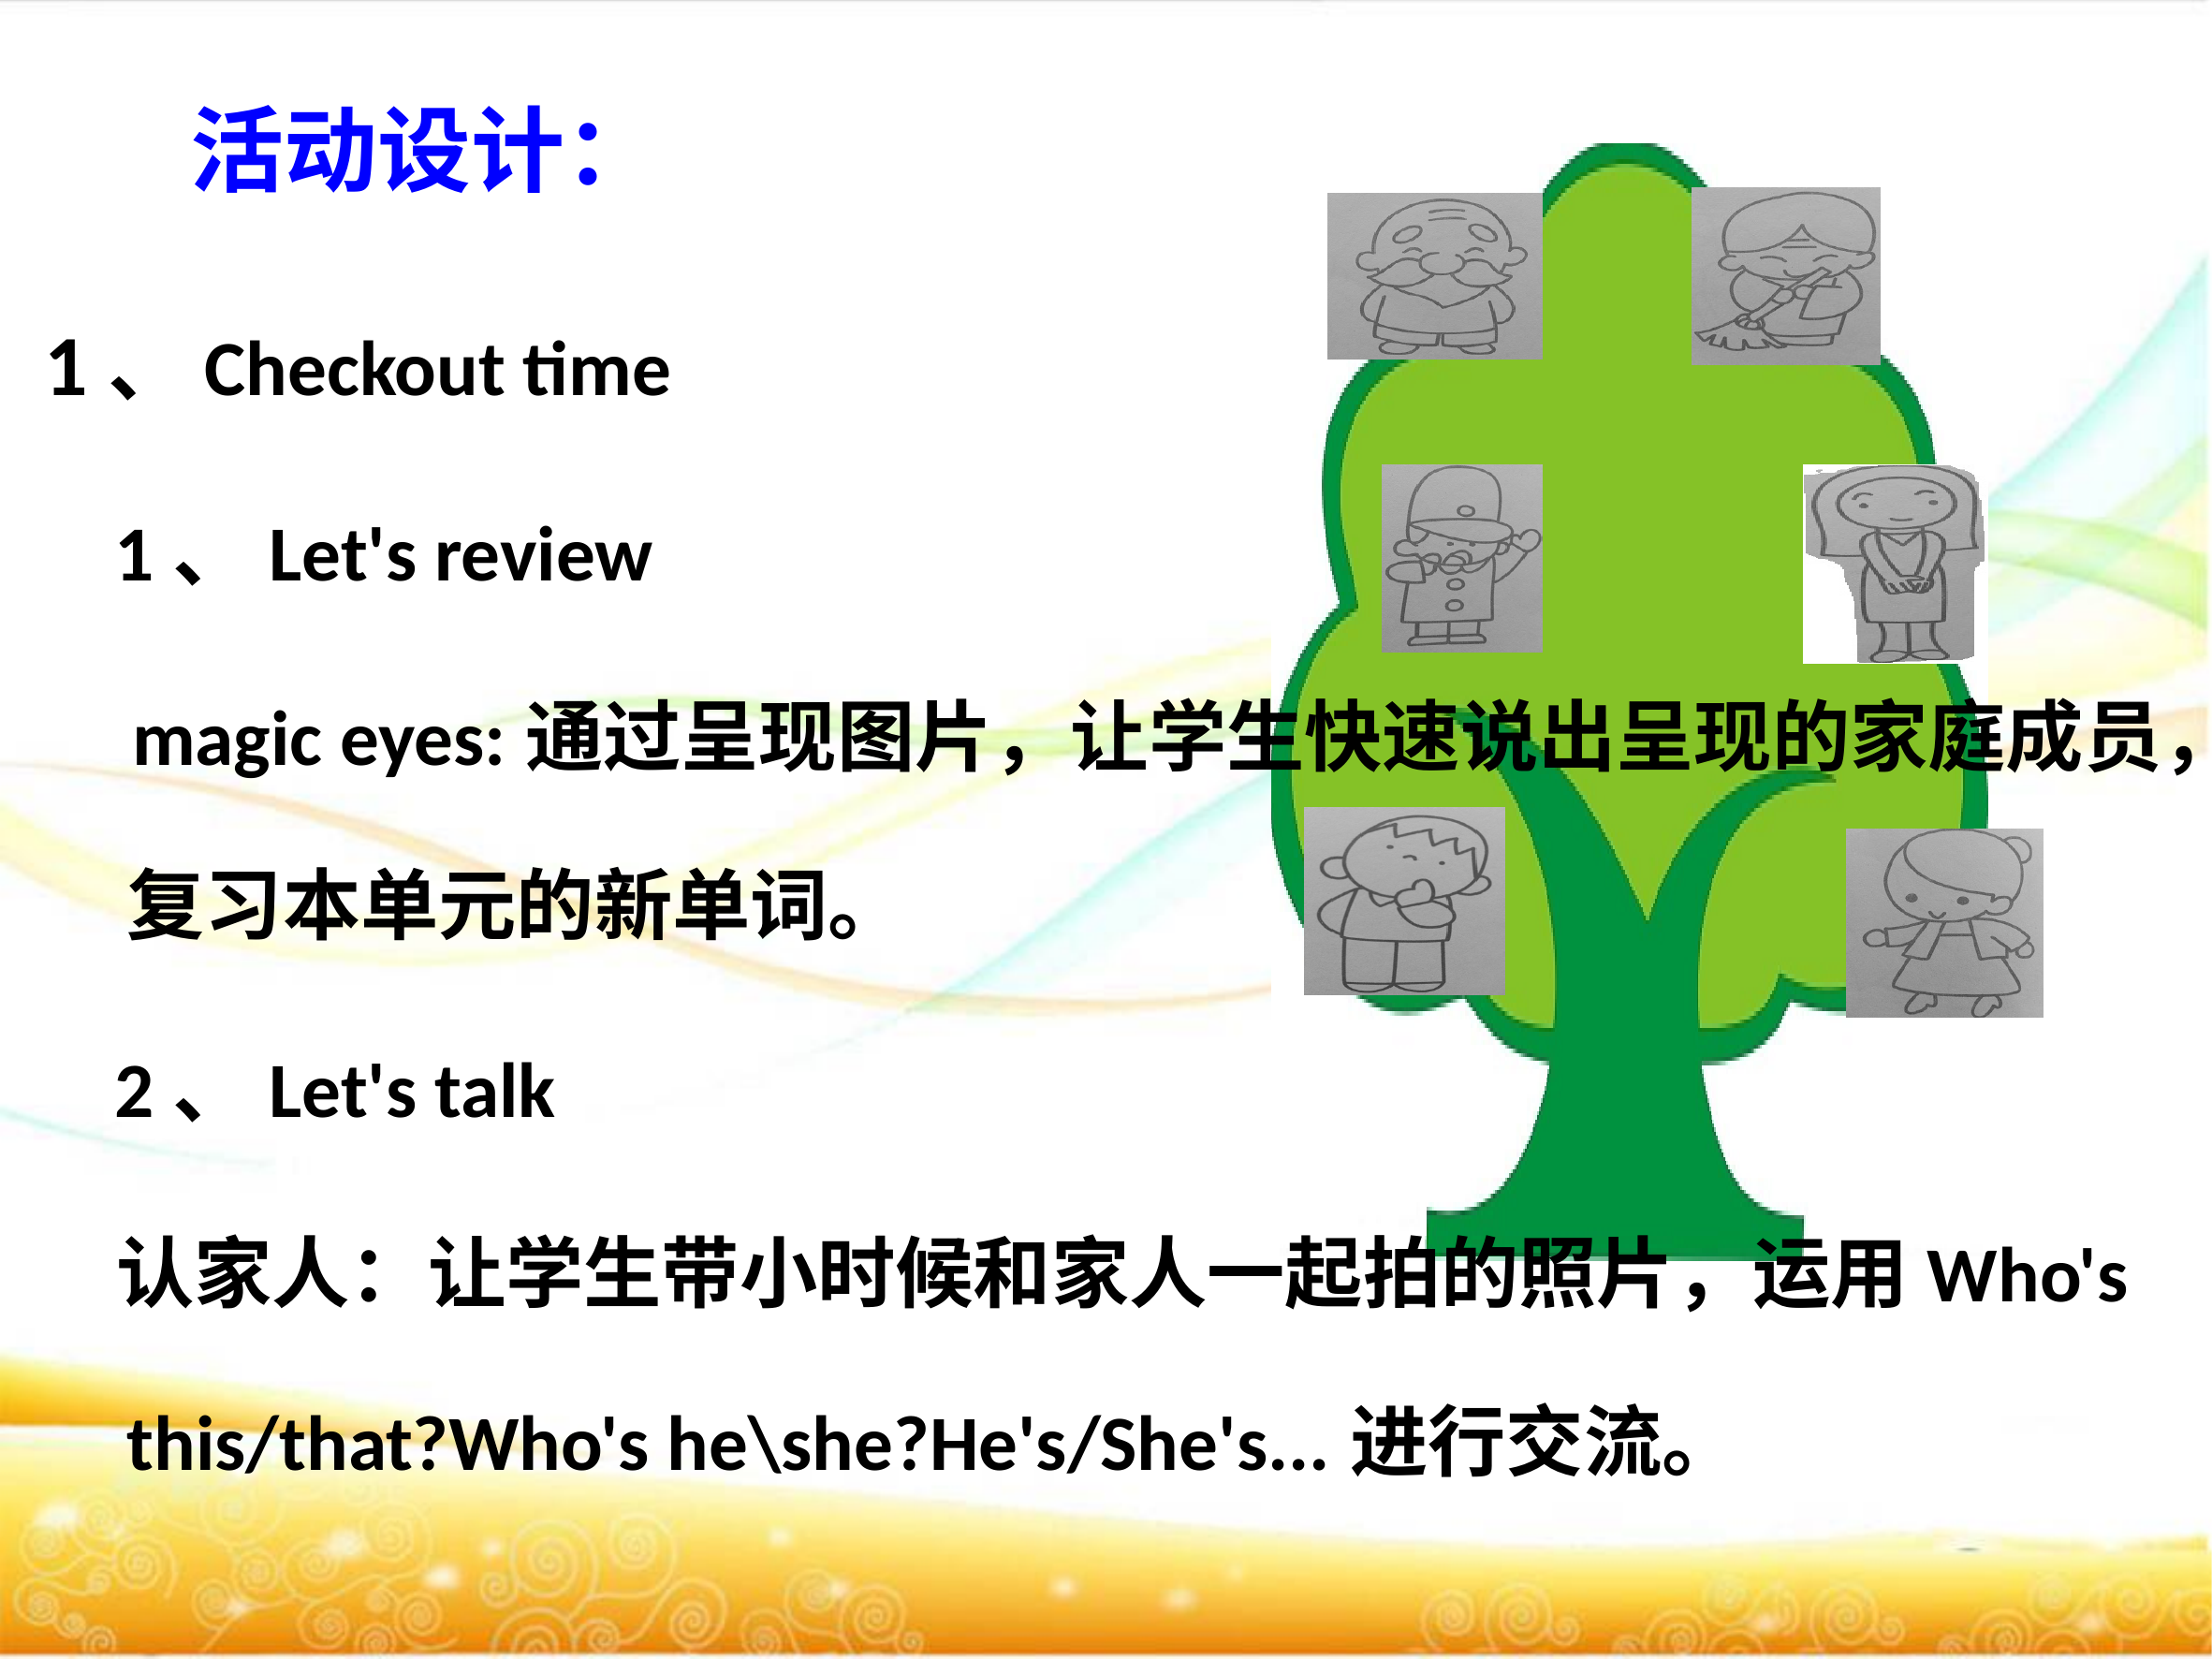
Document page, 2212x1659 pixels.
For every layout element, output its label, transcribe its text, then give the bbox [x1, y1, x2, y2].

title 活动设计： [65, 78, 784, 215]
picture [0, 0, 2212, 1659]
list 1、Checkout time 1、Let's review magic eyes:通过呈现图片，让学生快速说出呈现的家庭成员，复习本单元的新单词。 2、Let's talk 认家人：让学生带小时候和家人一起拍的照片，运用Who's this/that?Who's he\she?He's/She's...进行交流。 [22, 215, 2212, 1649]
